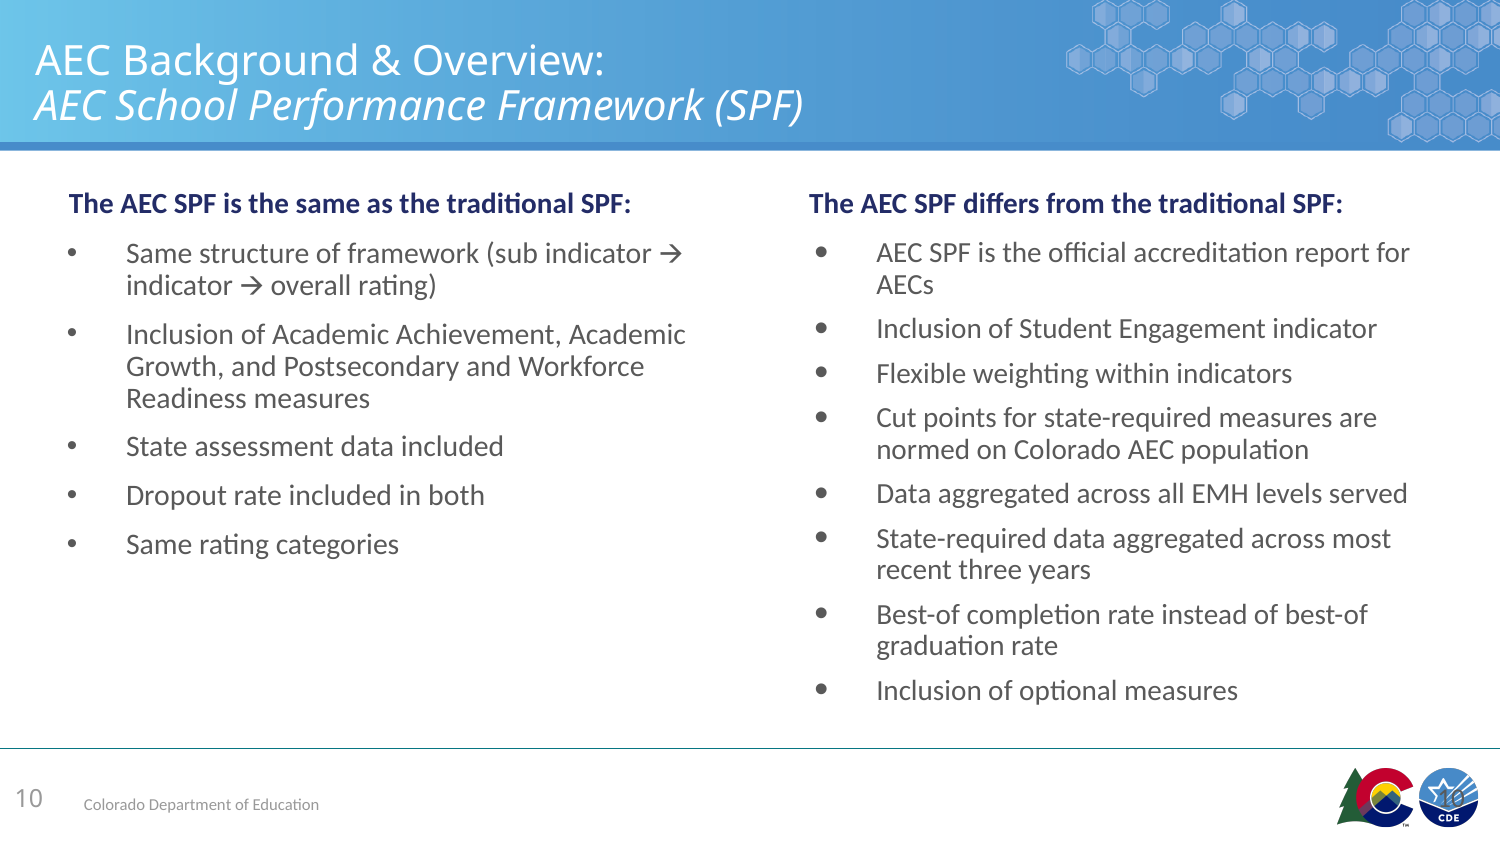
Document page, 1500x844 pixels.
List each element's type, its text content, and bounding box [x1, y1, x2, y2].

picture [0, 0, 1500, 151]
list Same structure of framework (sub indicator 🡪 indicator 🡪 overall rating) Inclusion of Academic Achievement, Academic Growth, and Postsecondary and Workforce Readiness measures State assessment data included Dropout rate included in both Same rating categories [51, 237, 708, 711]
title AEC Background & Overview: AEC School Performance Framework (SPF) [34, 37, 1433, 132]
slide_number 10 [1389, 764, 1480, 830]
title The AEC SPF differs from the traditional SPF: [794, 171, 1448, 233]
title The AEC SPF is the same as the traditional SPF: [54, 171, 708, 233]
slide_number 10 [14, 767, 105, 832]
list AEC SPF is the official accreditation report for AECs Inclusion of Student Engagement indicator Flexible weighting within indicators Cut points for state-required measures are normed on Colorado AEC population Data aggregated across all EMH levels served State-required data aggregated across most recent three years Best-of completion rate instead of best-of graduation rate Inclusion of optional measures [792, 237, 1449, 711]
picture [1336, 767, 1389, 828]
